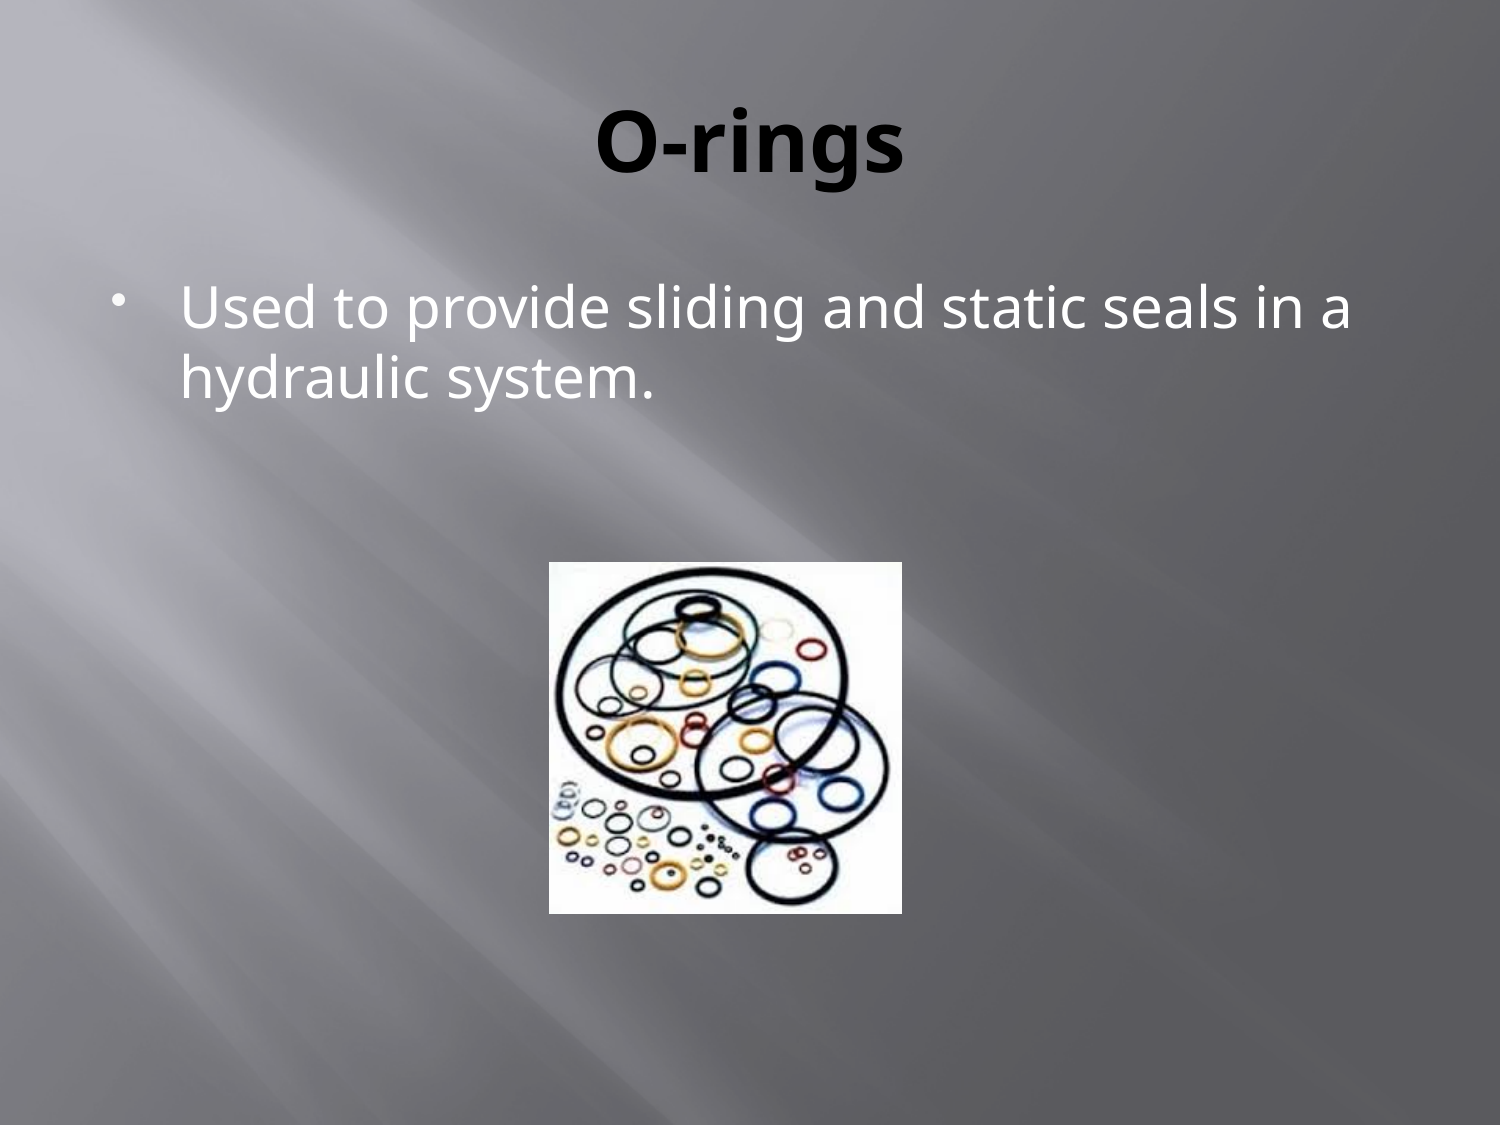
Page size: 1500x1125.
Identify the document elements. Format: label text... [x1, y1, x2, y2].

title O-rings [75, 45, 1425, 233]
list Used to provide sliding and static seals in a hydraulic system. [75, 262, 1425, 1035]
picture [549, 562, 902, 915]
